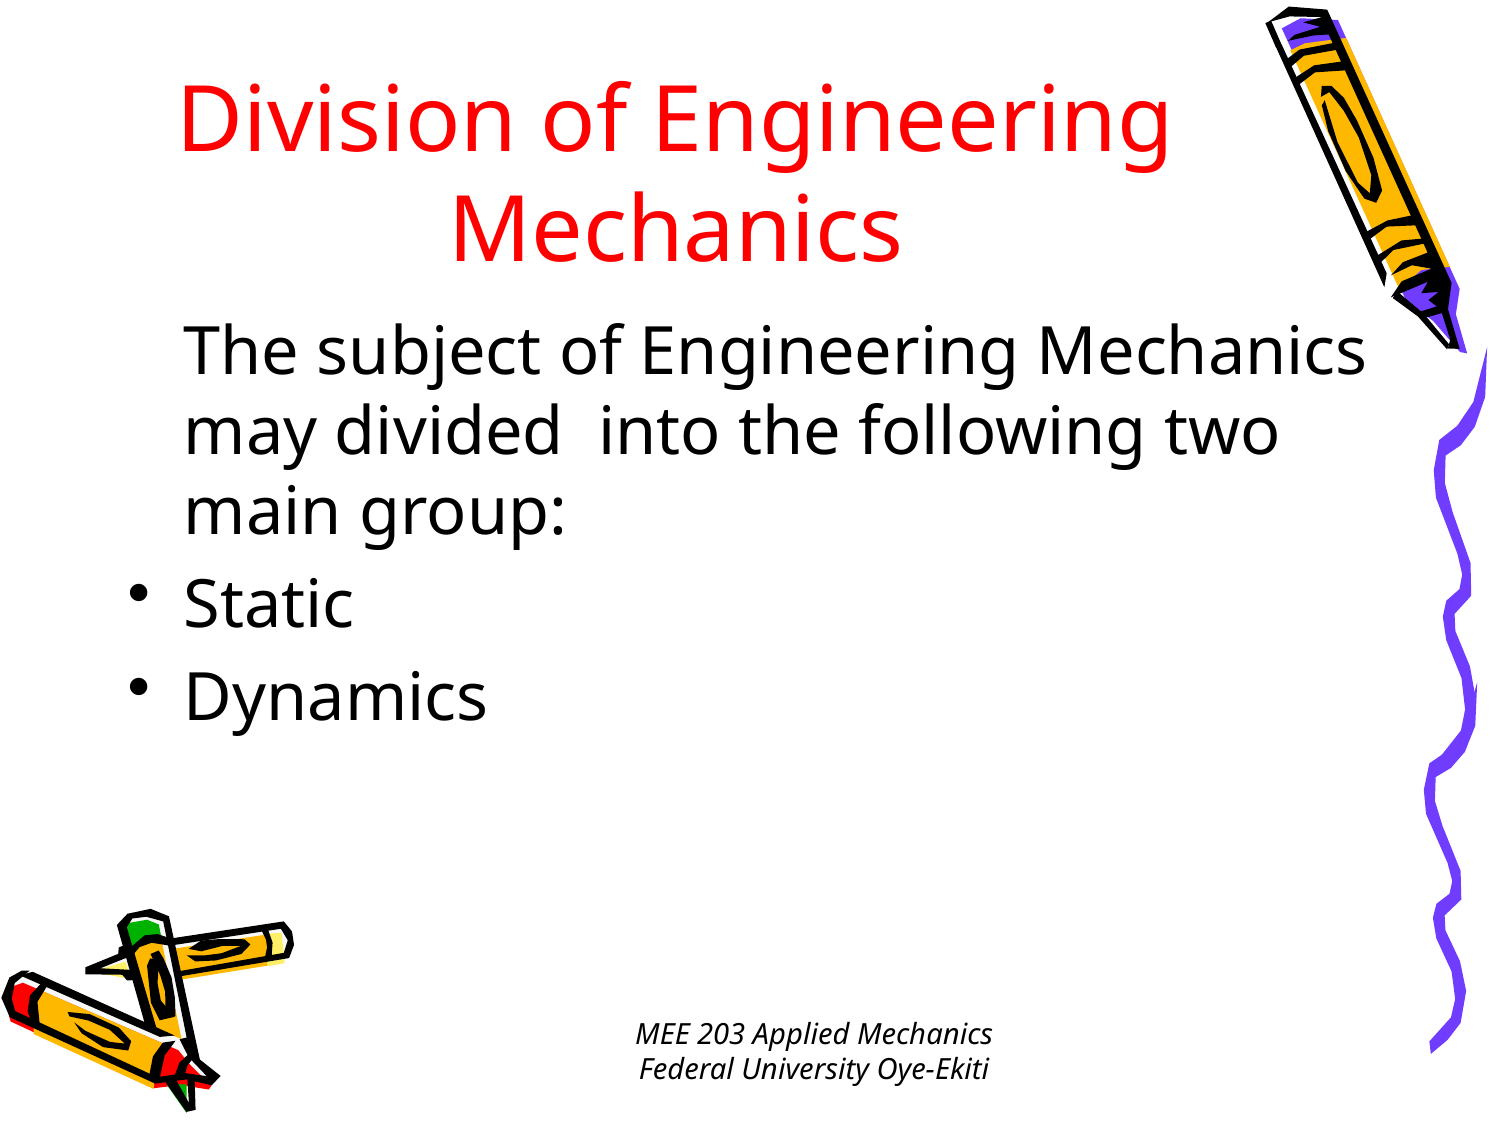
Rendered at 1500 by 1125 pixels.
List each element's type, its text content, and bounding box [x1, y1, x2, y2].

text_box MEE 203 Applied Mechanics Federal University Oye-Ekiti [515, 1007, 1114, 1093]
title Division of Engineering Mechanics [112, 24, 1240, 288]
list The subject of Engineering Mechanics may divided into the following two main group: Static Dynamics [112, 299, 1419, 901]
